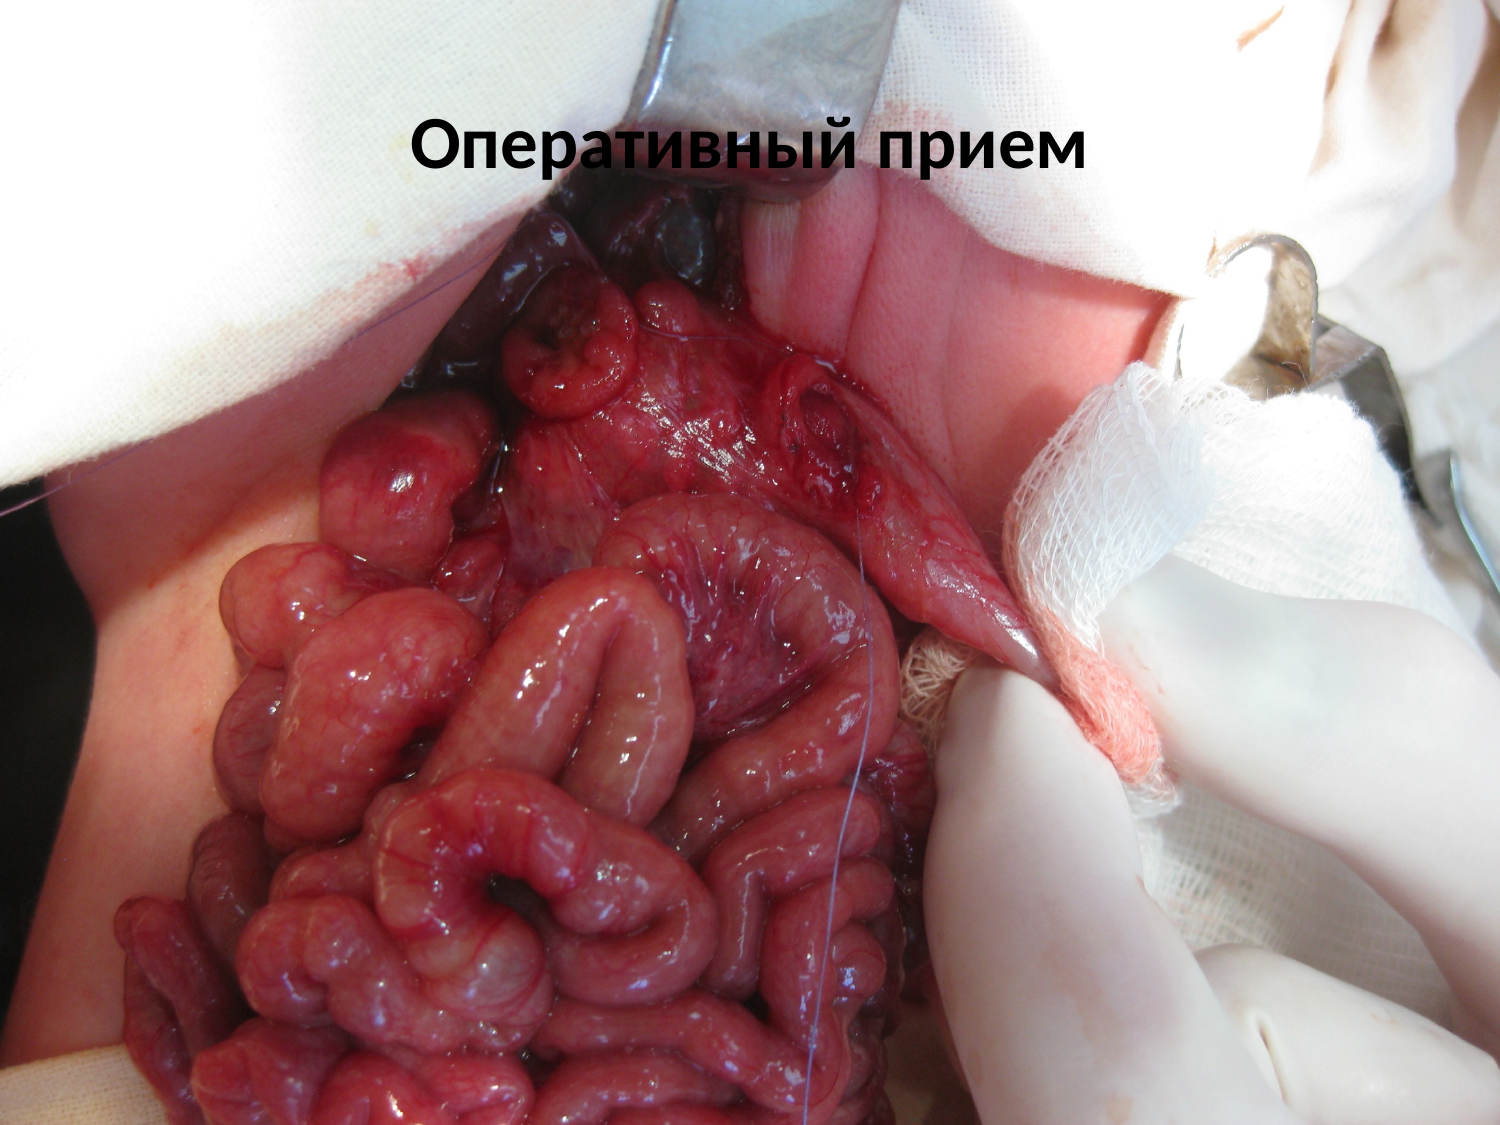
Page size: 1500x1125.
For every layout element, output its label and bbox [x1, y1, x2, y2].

list [0, 0, 1500, 1125]
